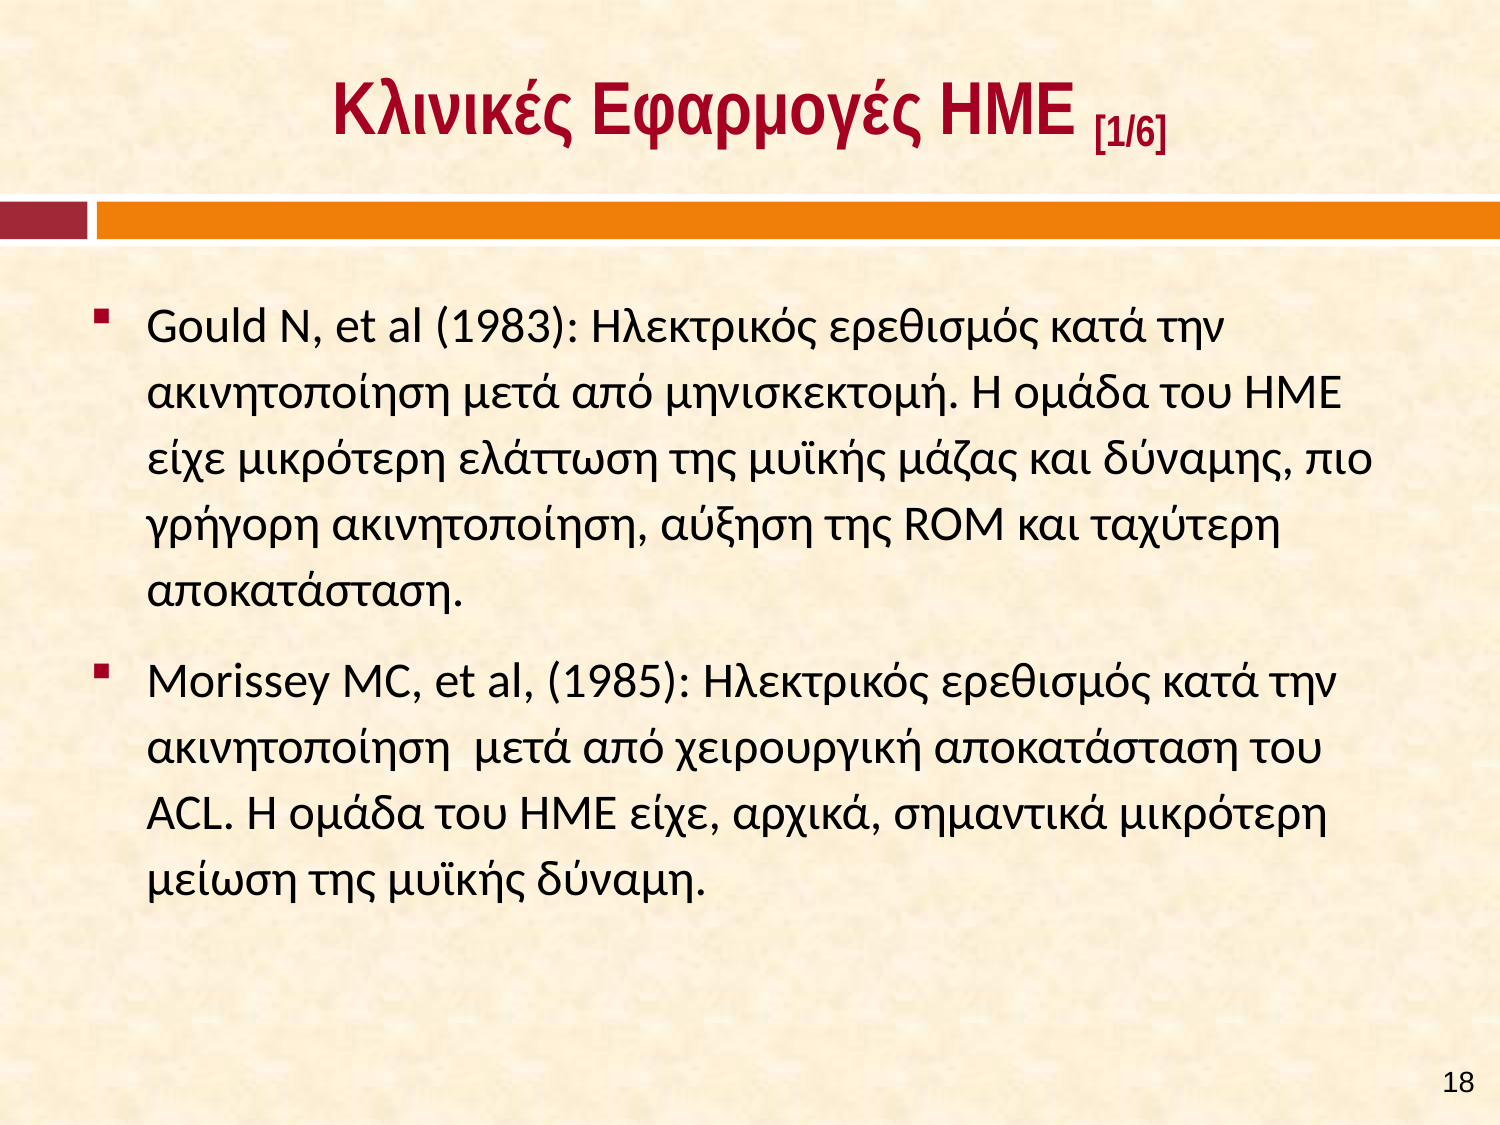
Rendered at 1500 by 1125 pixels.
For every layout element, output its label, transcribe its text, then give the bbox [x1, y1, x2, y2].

picture [0, 0, 1500, 194]
title Κλινικές Εφαρμογές ΗΜΕ [1/6] [74, 30, 1426, 185]
list Gould N, et al (1983): Ηλεκτρικός ερεθισμός κατά την ακινητοποίηση μετά από μηνισκεκτομή. Η ομάδα του ΗΜΕ είχε μικρότερη ελάττωση της μυϊκής μάζας και δύναμης, πιο γρήγορη ακινητοποίηση, αύξηση της ROM και ταχύτερη αποκατάσταση. Morissey MC, et al, (1985): Ηλεκτρικός ερεθισμός κατά την ακινητοποίηση μετά από χειρουργική αποκατάσταση του ACL. Η ομάδα του ΗΜΕ είχε, αρχικά, σημαντικά μικρότερη μείωση της μυϊκής δύναμη. [74, 279, 1426, 1048]
slide_number 17 [1139, 1027, 1491, 1107]
picture [0, 247, 1500, 1125]
